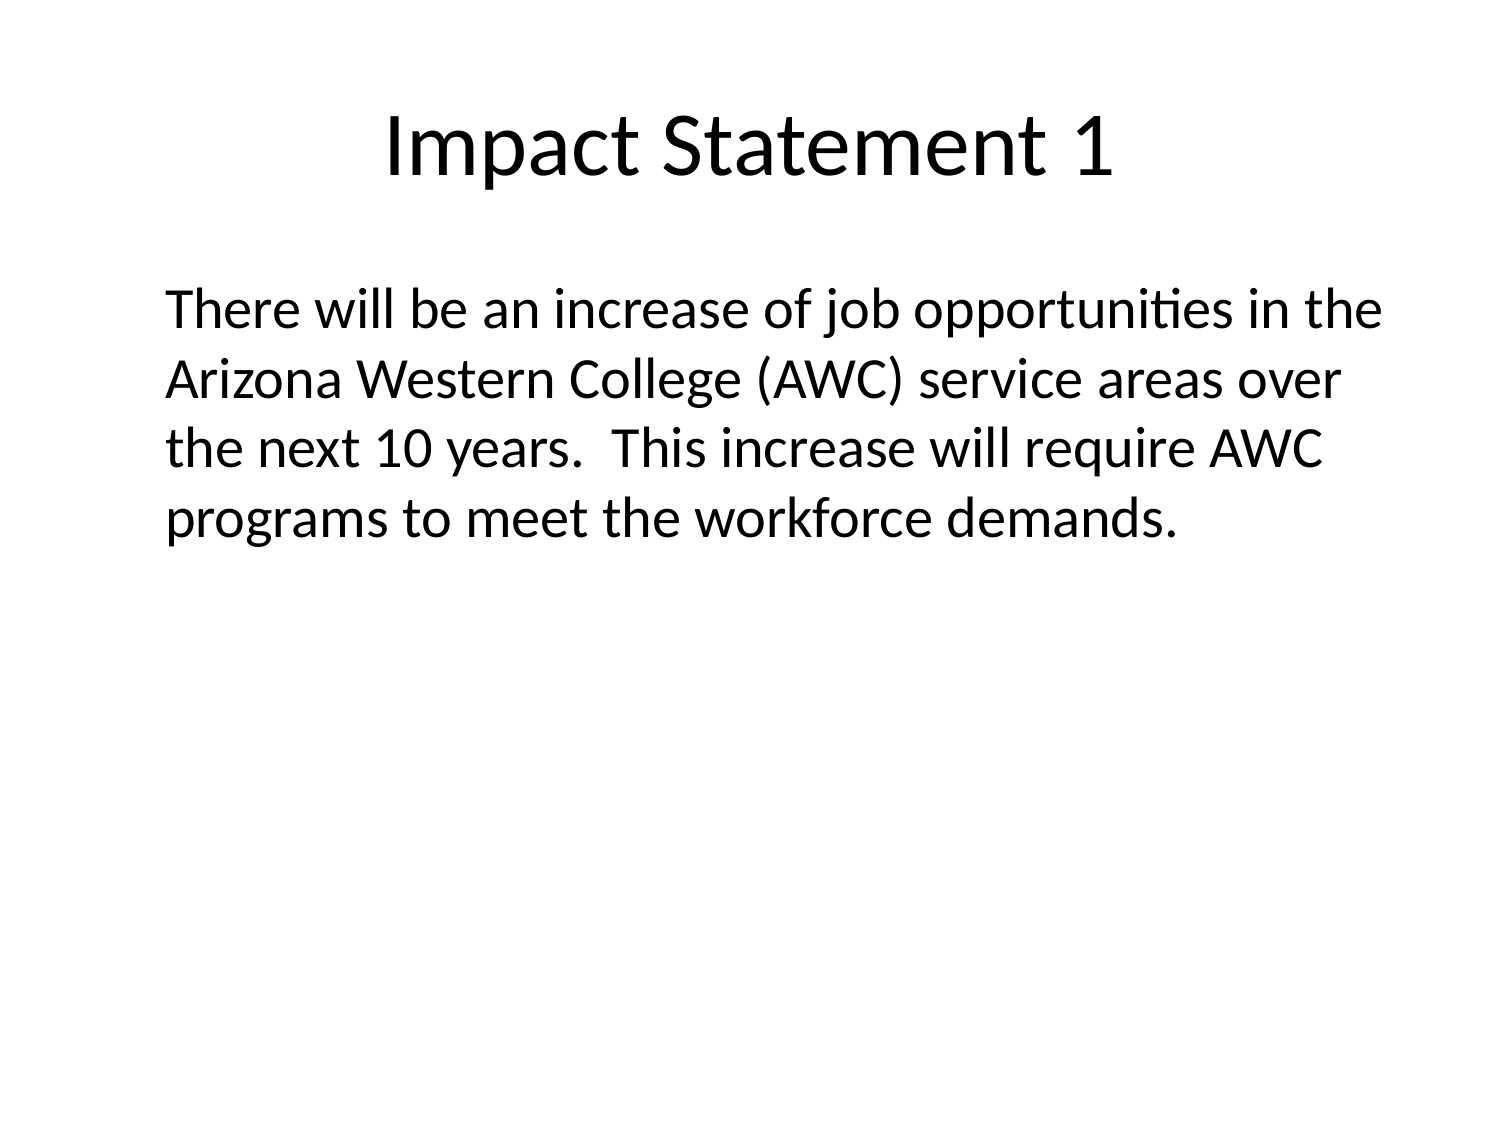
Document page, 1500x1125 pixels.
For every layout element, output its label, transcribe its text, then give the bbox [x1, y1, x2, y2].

list There will be an increase of job opportunities in the Arizona Western College (AWC) service areas over the next 10 years. This increase will require AWC programs to meet the workforce demands. [75, 262, 1425, 1005]
title Impact Statement 1 [75, 45, 1425, 233]
